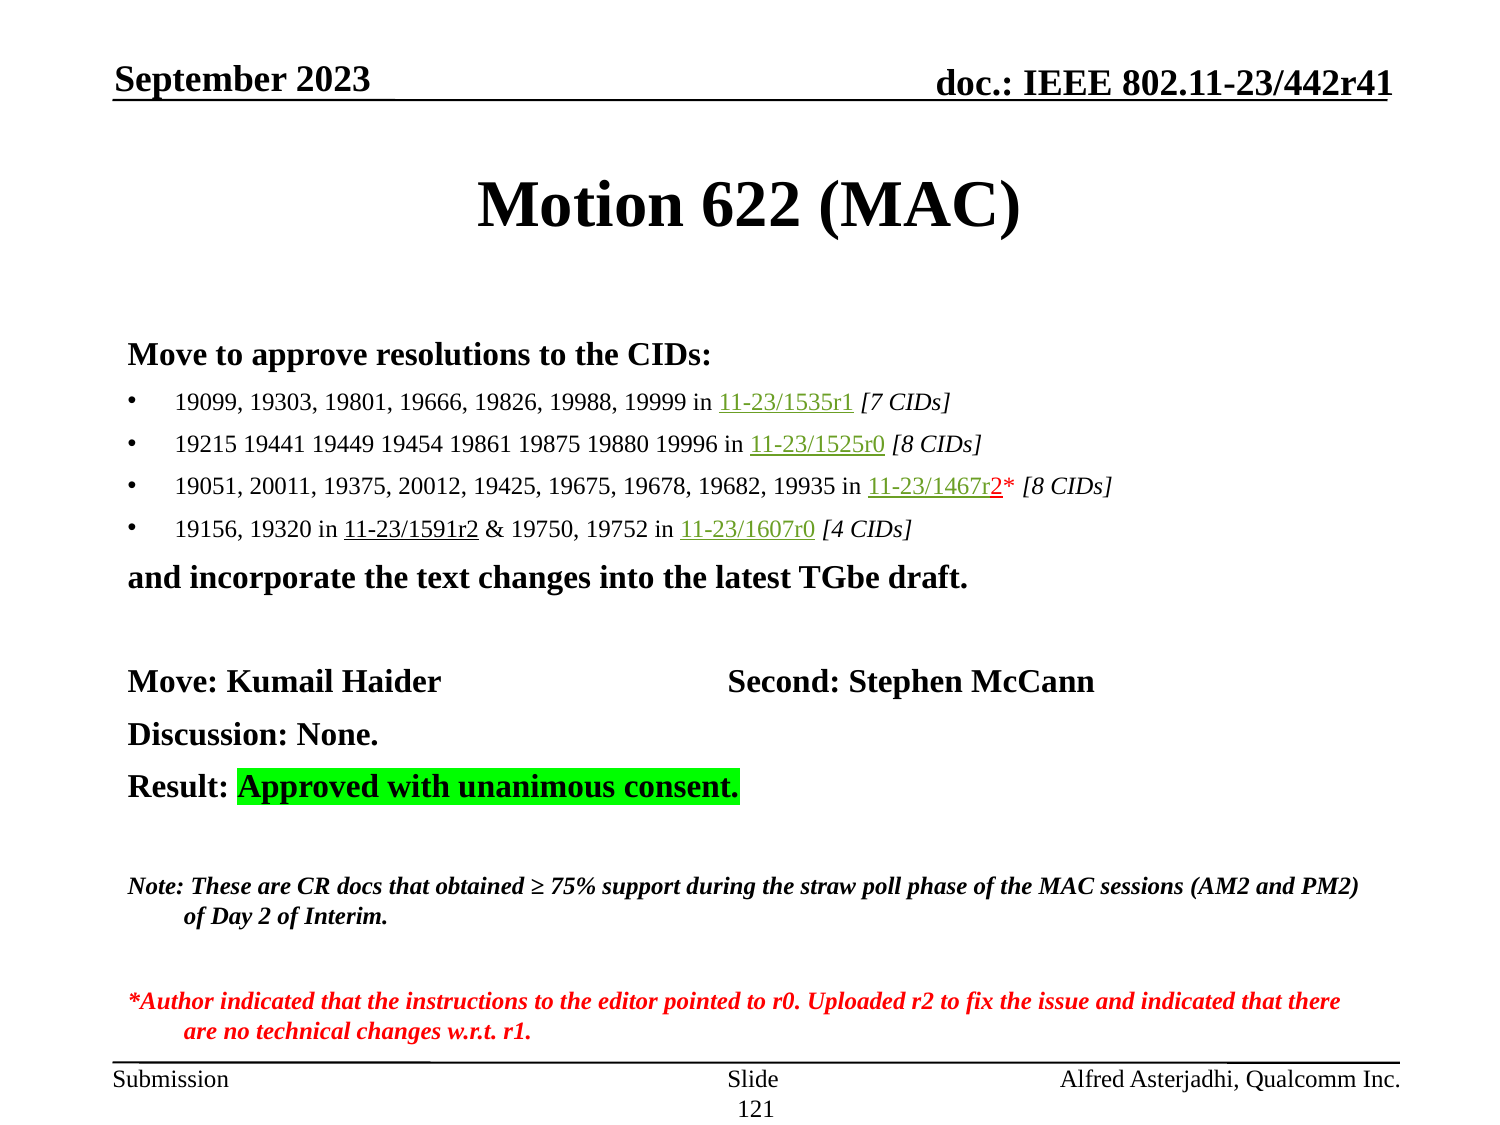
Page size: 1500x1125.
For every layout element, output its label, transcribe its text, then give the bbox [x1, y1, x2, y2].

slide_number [114, 54, 423, 100]
title Motion 622 (MAC) [112, 112, 1388, 288]
footer Alfred Asterjadhi, Qualcomm Inc. [878, 1061, 1402, 1093]
list Move to approve resolutions to the CIDs: 19099, 19303, 19801, 19666, 19826, 19988, 19999 in 11-23/1535r1 [7 CIDs] 19215 19441 19449 19454 19861 19875 19880 19996 in 11-23/1525r0 [8 CIDs] 19051, 20011, 19375, 20012, 19425, 19675, 19678, 19682, 19935 in 11-23/1467r2* [8 CIDs] 19156, 19320 in 11-23/1591r2 & 19750, 19752 in 11-23/1607r0 [4 CIDs] and incorporate the text changes into the latest TGbe draft. Move: Kumail Haider Second: Stephen McCann Discussion: None. Result: Approved with unanimous consent. Note: These are CR docs that obtained ≥ 75% support during the straw poll phase of the MAC sessions (AM2 and PM2) of Day 2 of Interim. *Author indicated that the instructions to the editor pointed to r0. Uploaded r2 to fix the issue and indicated that there are no technical changes w.r.t. r1. [112, 324, 1388, 1063]
slide_number Slide 121 [712, 1061, 800, 1123]
